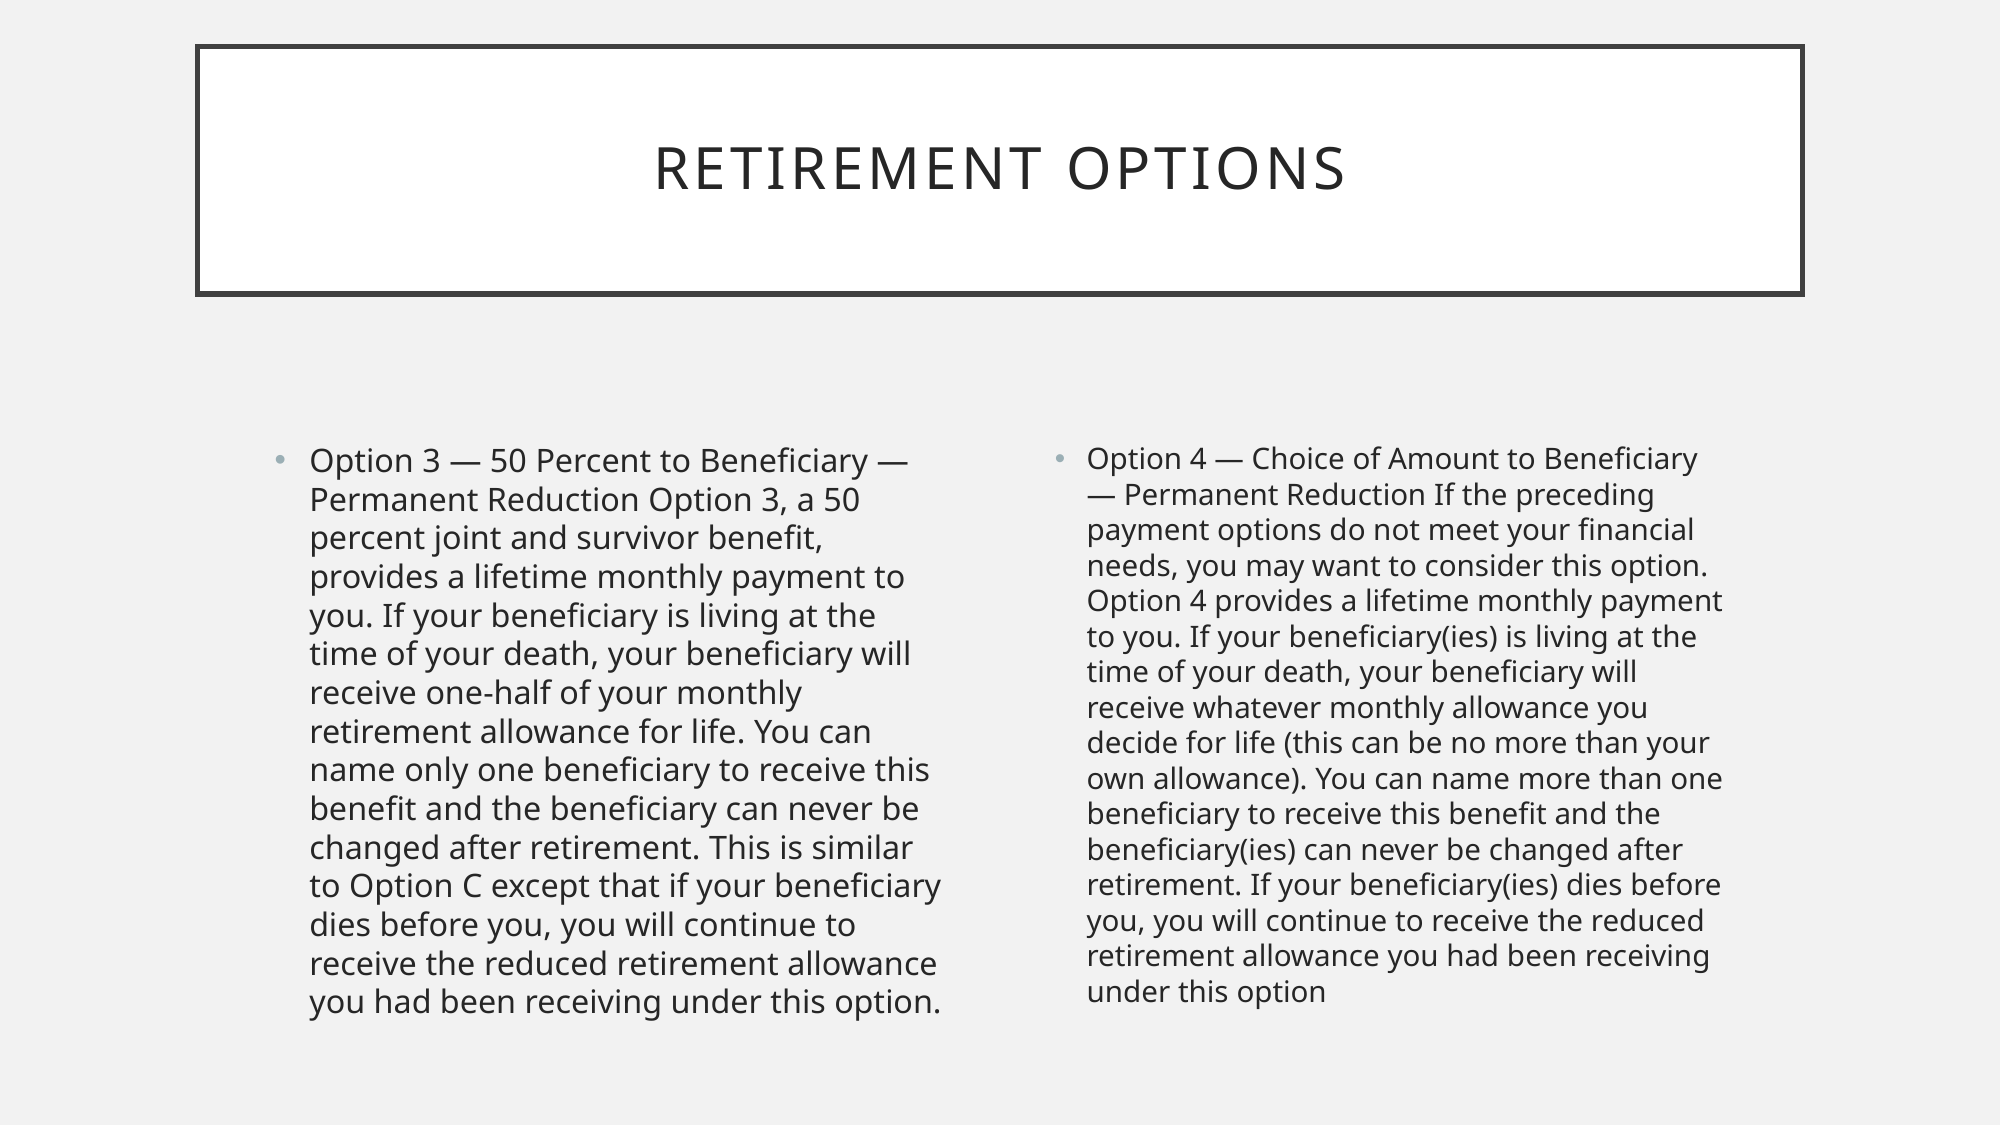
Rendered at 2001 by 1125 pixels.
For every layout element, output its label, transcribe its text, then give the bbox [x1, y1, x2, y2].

list Option 4 — Choice of Amount to Beneficiary — Permanent Reduction If the preceding payment options do not meet your financial needs, you may want to consider this option. Option 4 provides a lifetime monthly payment to you. If your beneficiary(ies) is living at the time of your death, your beneficiary will receive whatever monthly allowance you decide for life (this can be no more than your own allowance). You can name more than one beneficiary to receive this benefit and the beneficiary(ies) can never be changed after retirement. If your beneficiary(ies) dies before you, you will continue to receive the reduced retirement allowance you had been receiving under this option [1039, 432, 1741, 1059]
list Option 3 — 50 Percent to Beneficiary — Permanent Reduction Option 3, a 50 percent joint and survivor benefit, provides a lifetime monthly payment to you. If your beneficiary is living at the time of your death, your beneficiary will receive one-half of your monthly retirement allowance for life. You can name only one beneficiary to receive this benefit and the beneficiary can never be changed after retirement. This is similar to Option C except that if your beneficiary dies before you, you will continue to receive the reduced retirement allowance you had been receiving under this option. [259, 432, 961, 1059]
title Retirement options [195, 44, 1805, 297]
